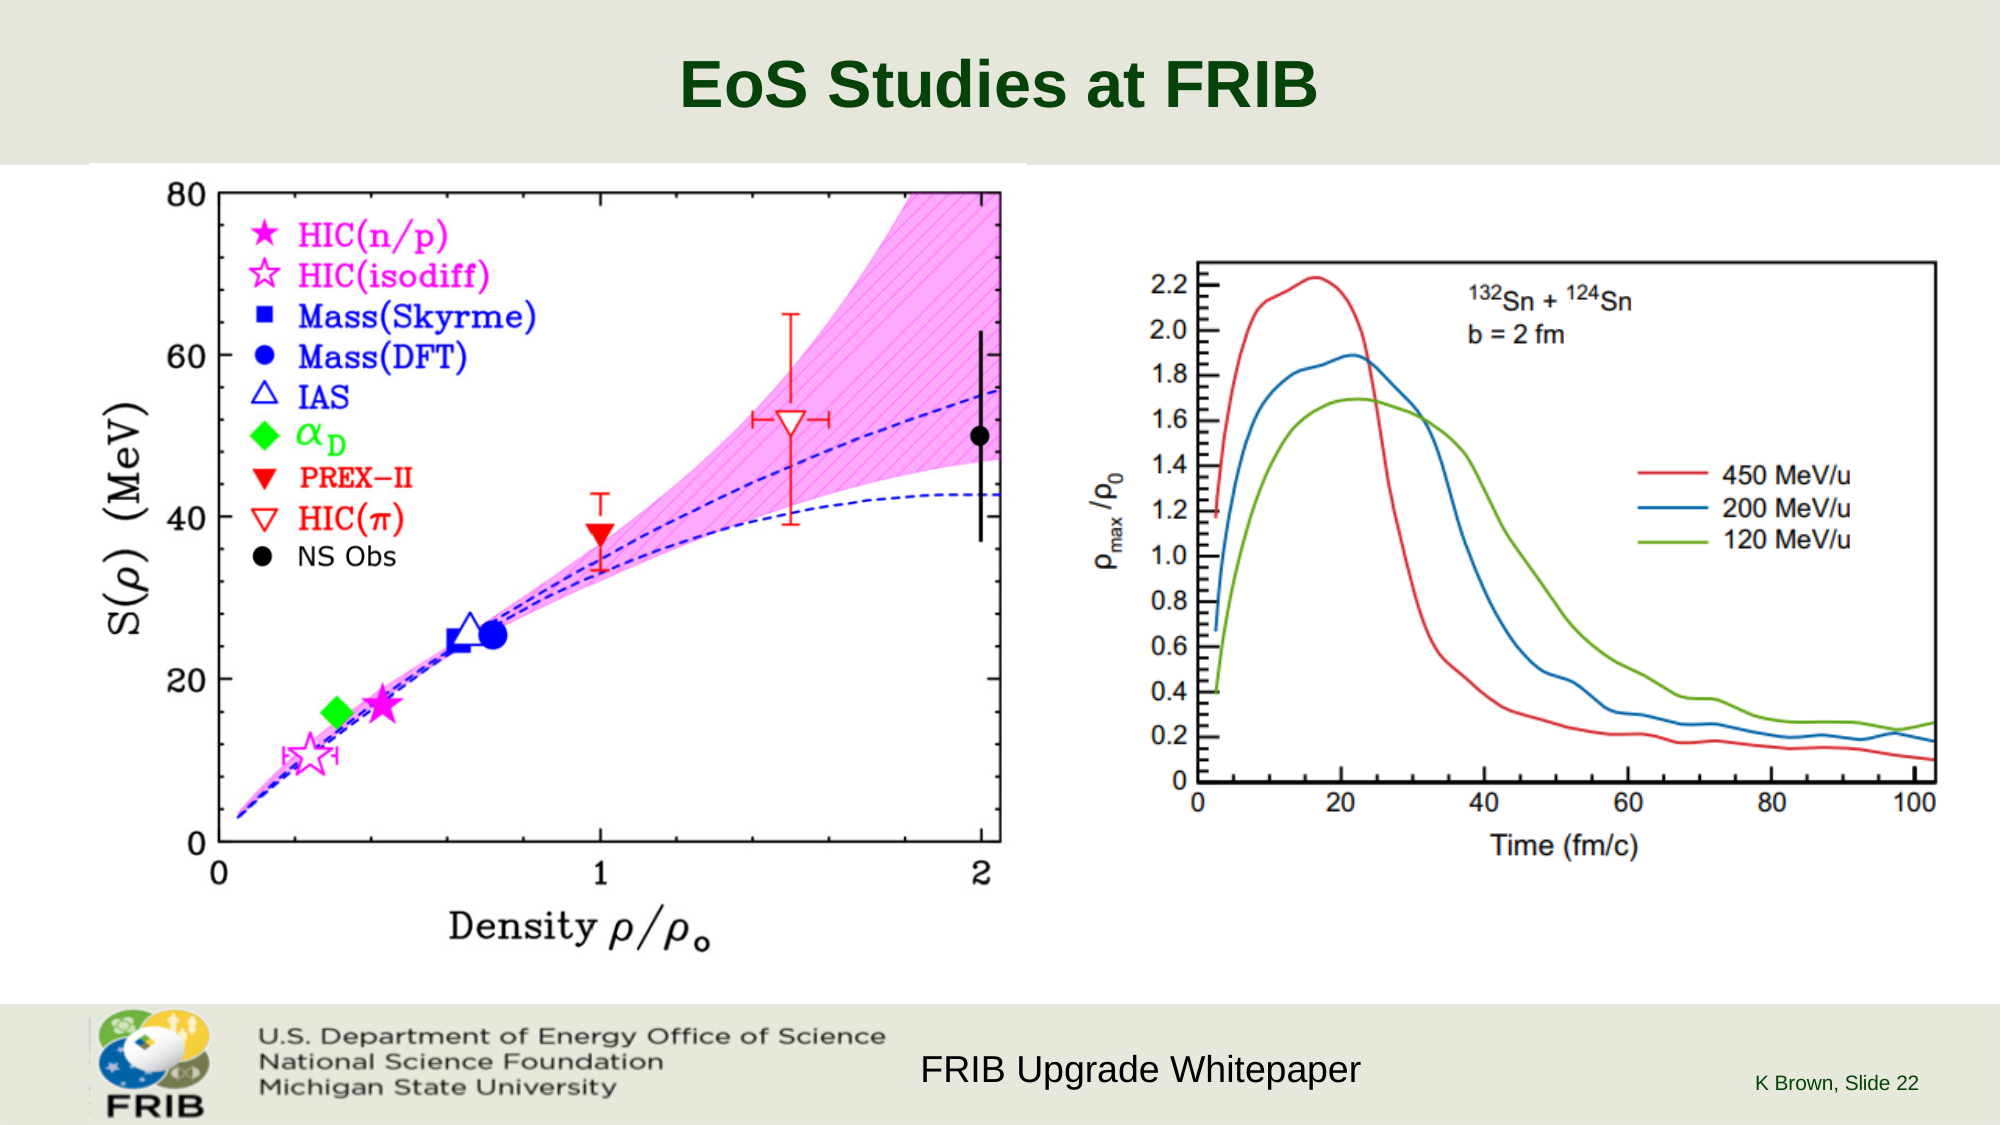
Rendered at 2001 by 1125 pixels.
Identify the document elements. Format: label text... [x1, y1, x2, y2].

slide_number , Slide 22 [1833, 1042, 2000, 1103]
footer K Brown [905, 1042, 1833, 1103]
picture [0, 1004, 2000, 1125]
title EoS Studies at FRIB [16, 46, 1984, 128]
picture [0, 0, 2000, 961]
picture [1072, 245, 1961, 880]
text_box FRIB Upgrade Whitepaper [905, 1037, 1550, 1098]
